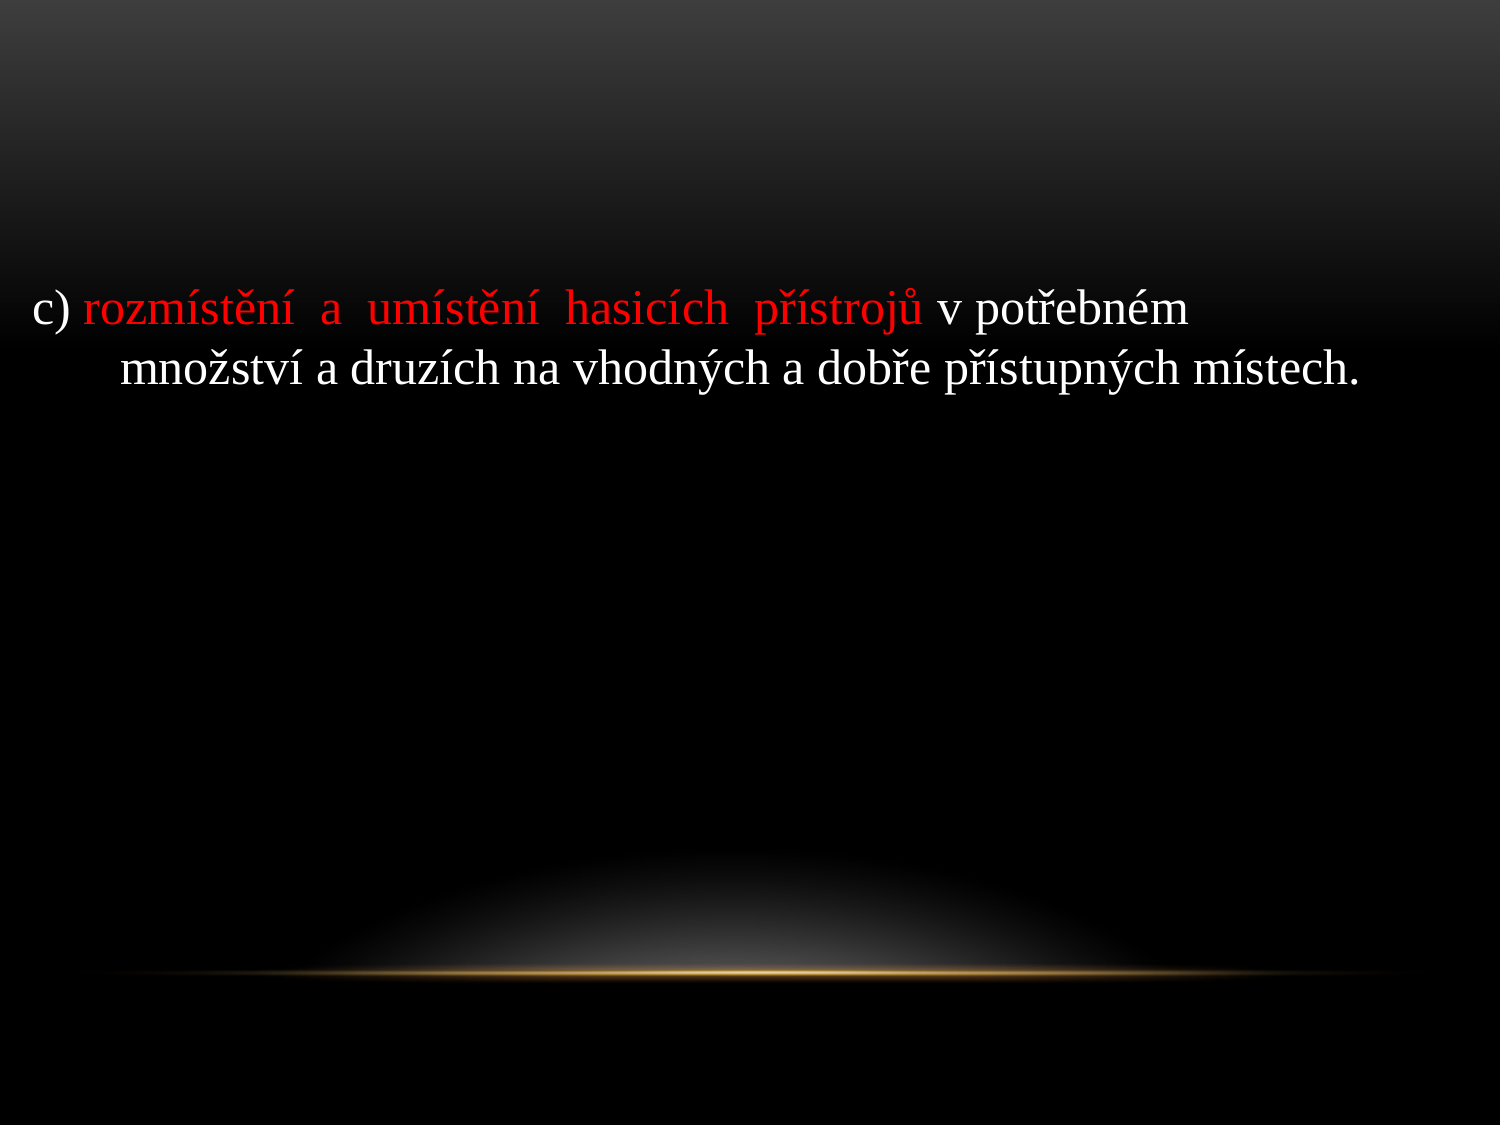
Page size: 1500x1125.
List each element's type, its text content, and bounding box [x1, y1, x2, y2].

picture [0, 0, 1500, 1125]
text_box c) rozmístění a umístění hasicích přístrojů v potřebném množství a druzích na vhodných a dobře přístupných místech. [17, 267, 1500, 402]
